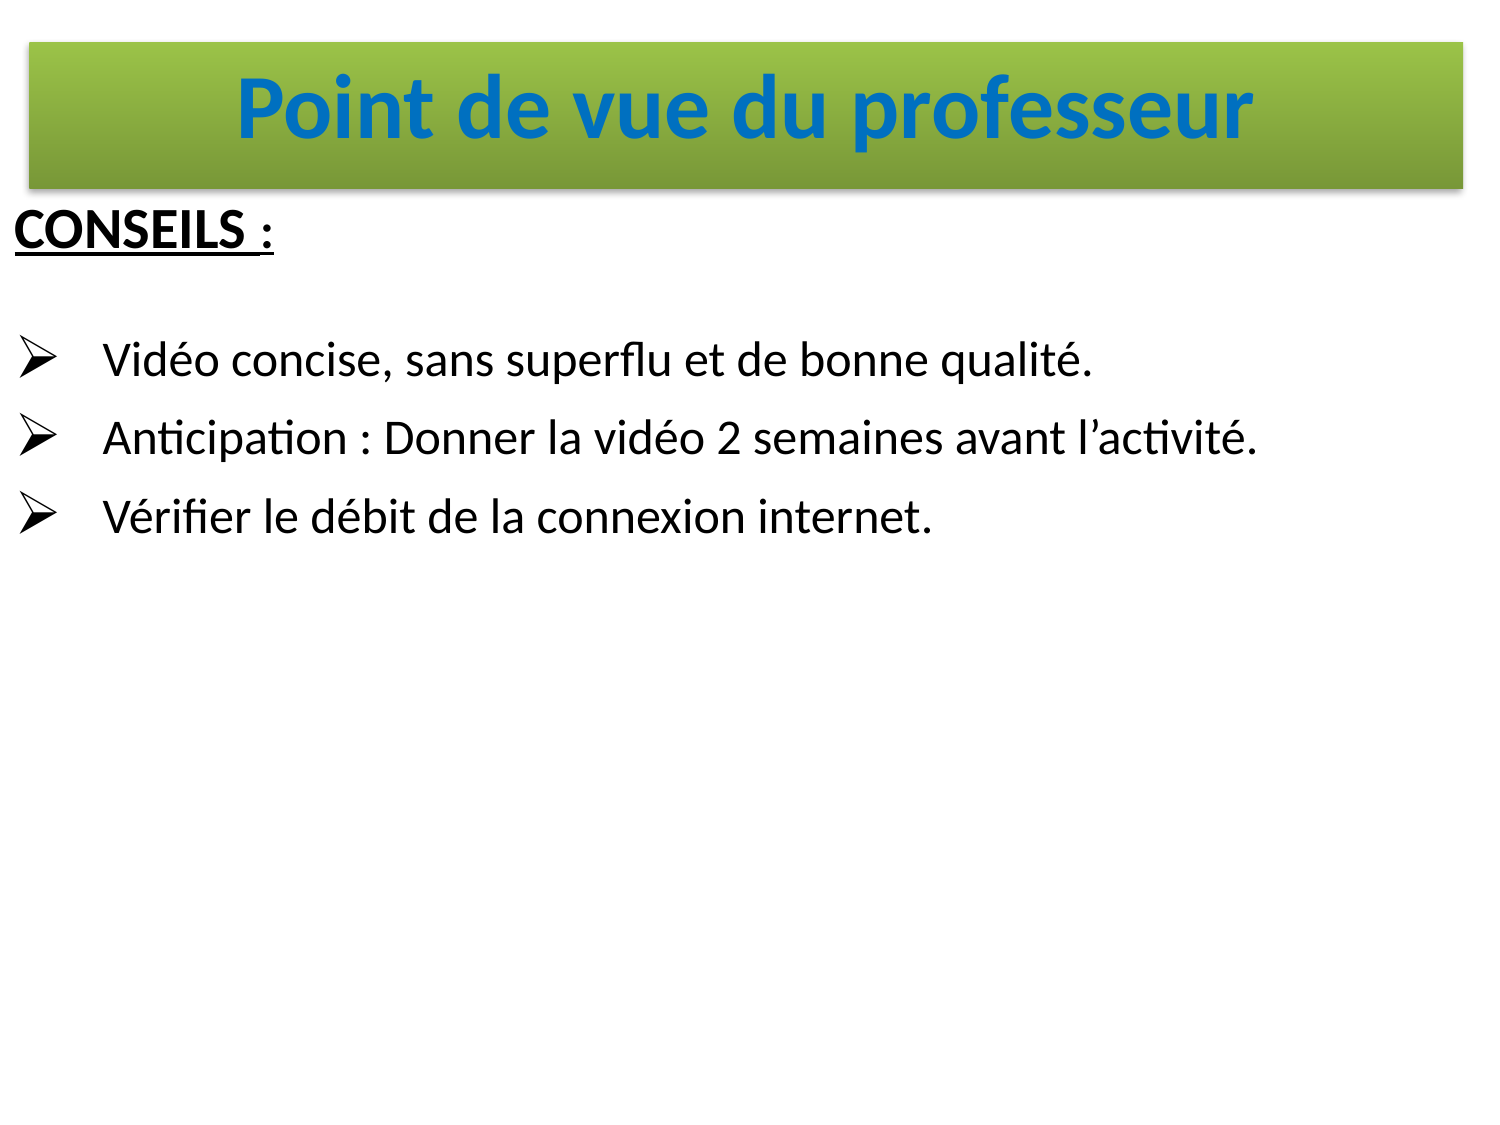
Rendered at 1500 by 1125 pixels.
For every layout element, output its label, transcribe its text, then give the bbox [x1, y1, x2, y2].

table_header CONSEILS : Vidéo concise, sans superflu et de bonne qualité. Anticipation : Donner la vidéo 2 semaines avant l’activité. Vérifier le débit de la connexion internet. [0, 196, 1500, 1125]
text_box Point de vue du professeur [29, 42, 1464, 189]
